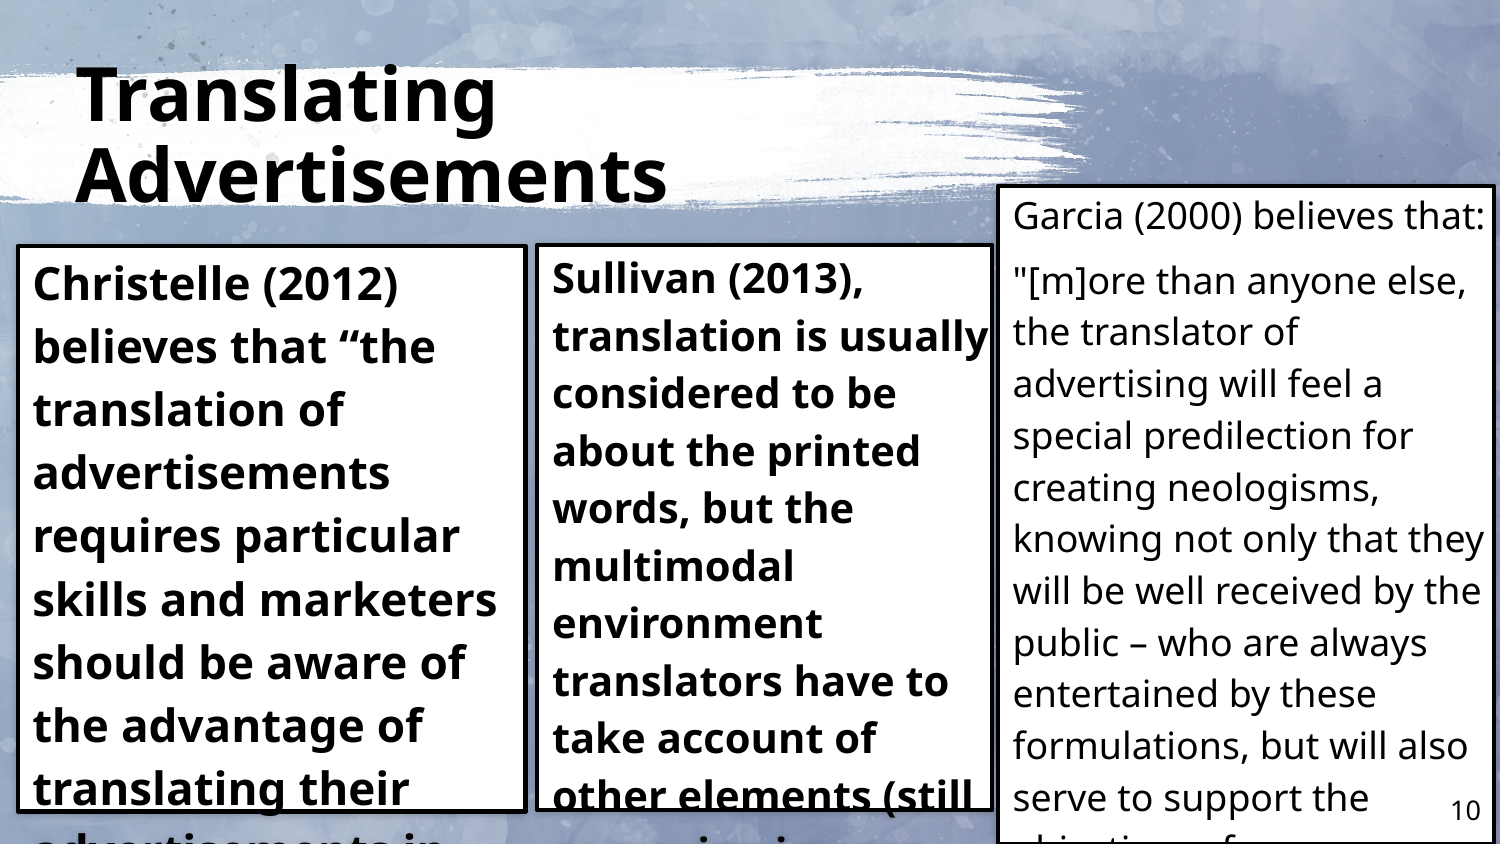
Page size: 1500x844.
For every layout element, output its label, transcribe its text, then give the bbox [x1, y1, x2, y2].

picture [0, 58, 1092, 219]
slide_number 10 [1391, 779, 1482, 844]
list Christelle (2012) believes that “the translation of advertisements requires particular skills and marketers should be aware of the advantage of translating their advertisements in order to reach a larger audience” [16, 244, 528, 814]
title Translating Advertisements [75, 76, 1038, 200]
list Sullivan (2013), translation is usually considered to be about the printed words, but the multimodal environment translators have to take account of other elements (still or moving images, music, page, layouts and typography). [535, 243, 992, 812]
list Garcia (2000) believes that: "[m]ore than anyone else, the translator of advertising will feel a special predilection for creating neologisms, knowing not only that they will be well received by the public – who are always entertained by these formulations, but will also serve to support the objectives of a message that is full of novelty and able to attract the reader’s attention" [996, 184, 1496, 844]
